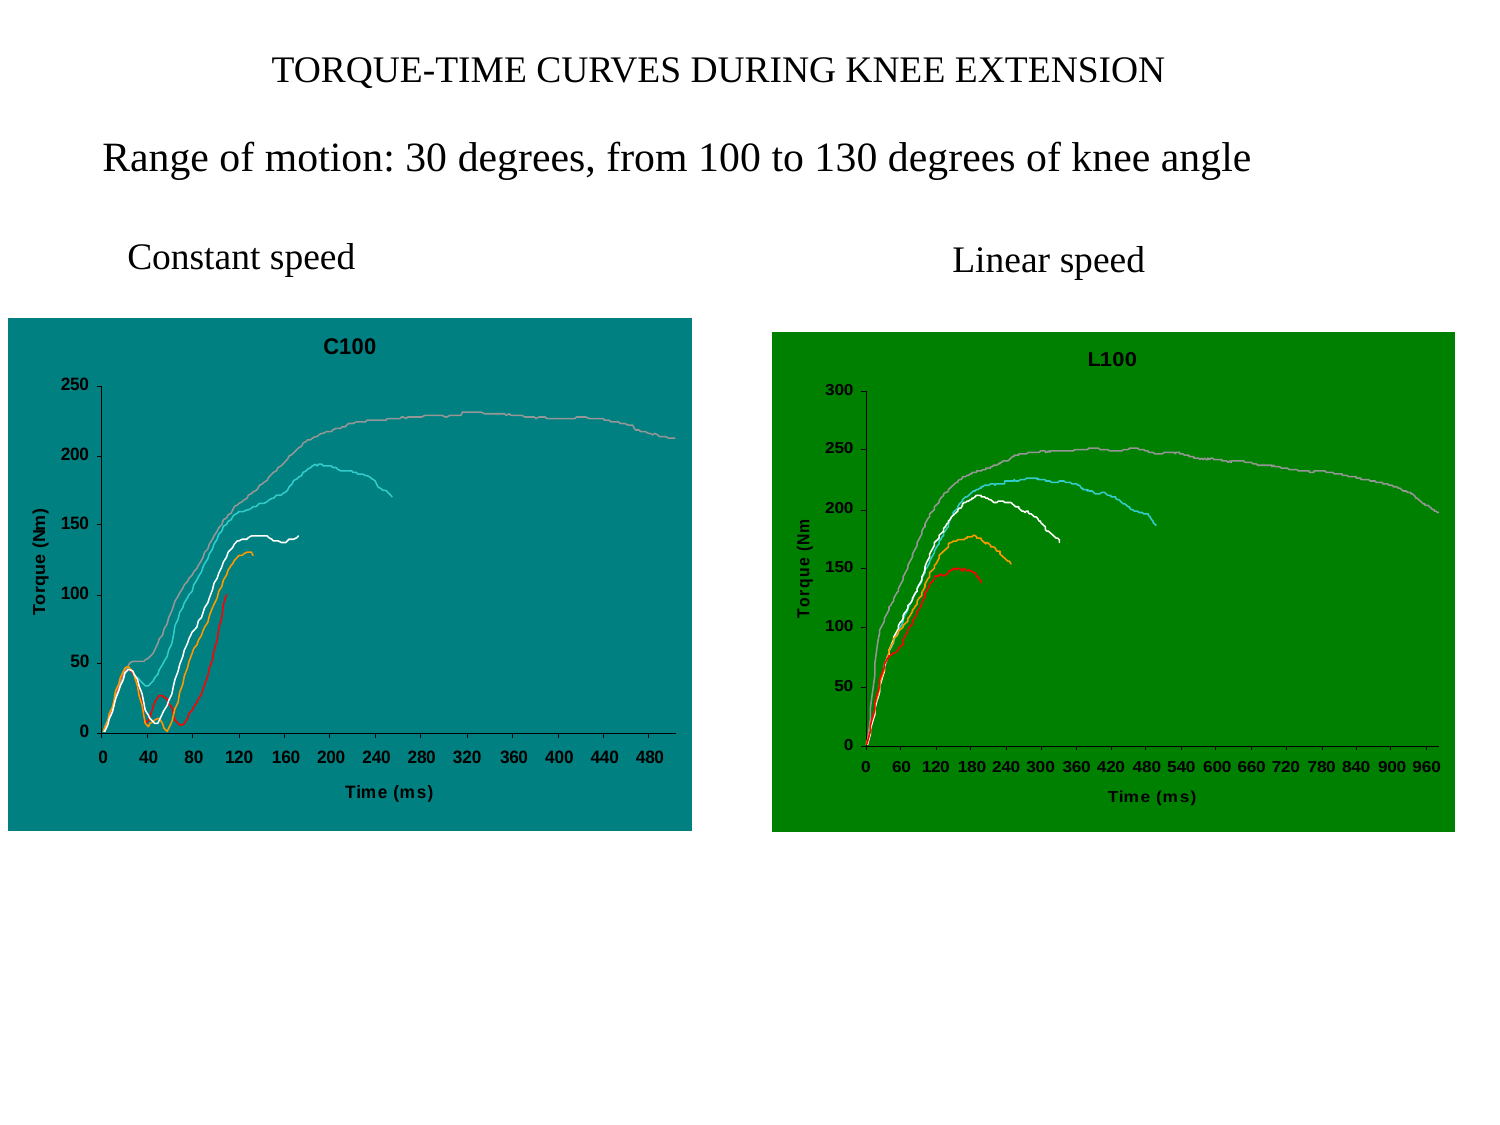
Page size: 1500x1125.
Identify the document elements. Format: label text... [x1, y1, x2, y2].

text_box Linear speed [937, 227, 1263, 288]
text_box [0, 309, 701, 838]
text_box TORQUE-TIME CURVES DURING KNEE EXTENSION [199, 37, 1238, 98]
text_box Constant speed [112, 224, 438, 285]
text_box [763, 324, 1463, 838]
text_box Range of motion: 30 degrees, from 100 to 130 degrees of knee angle [87, 122, 1375, 188]
